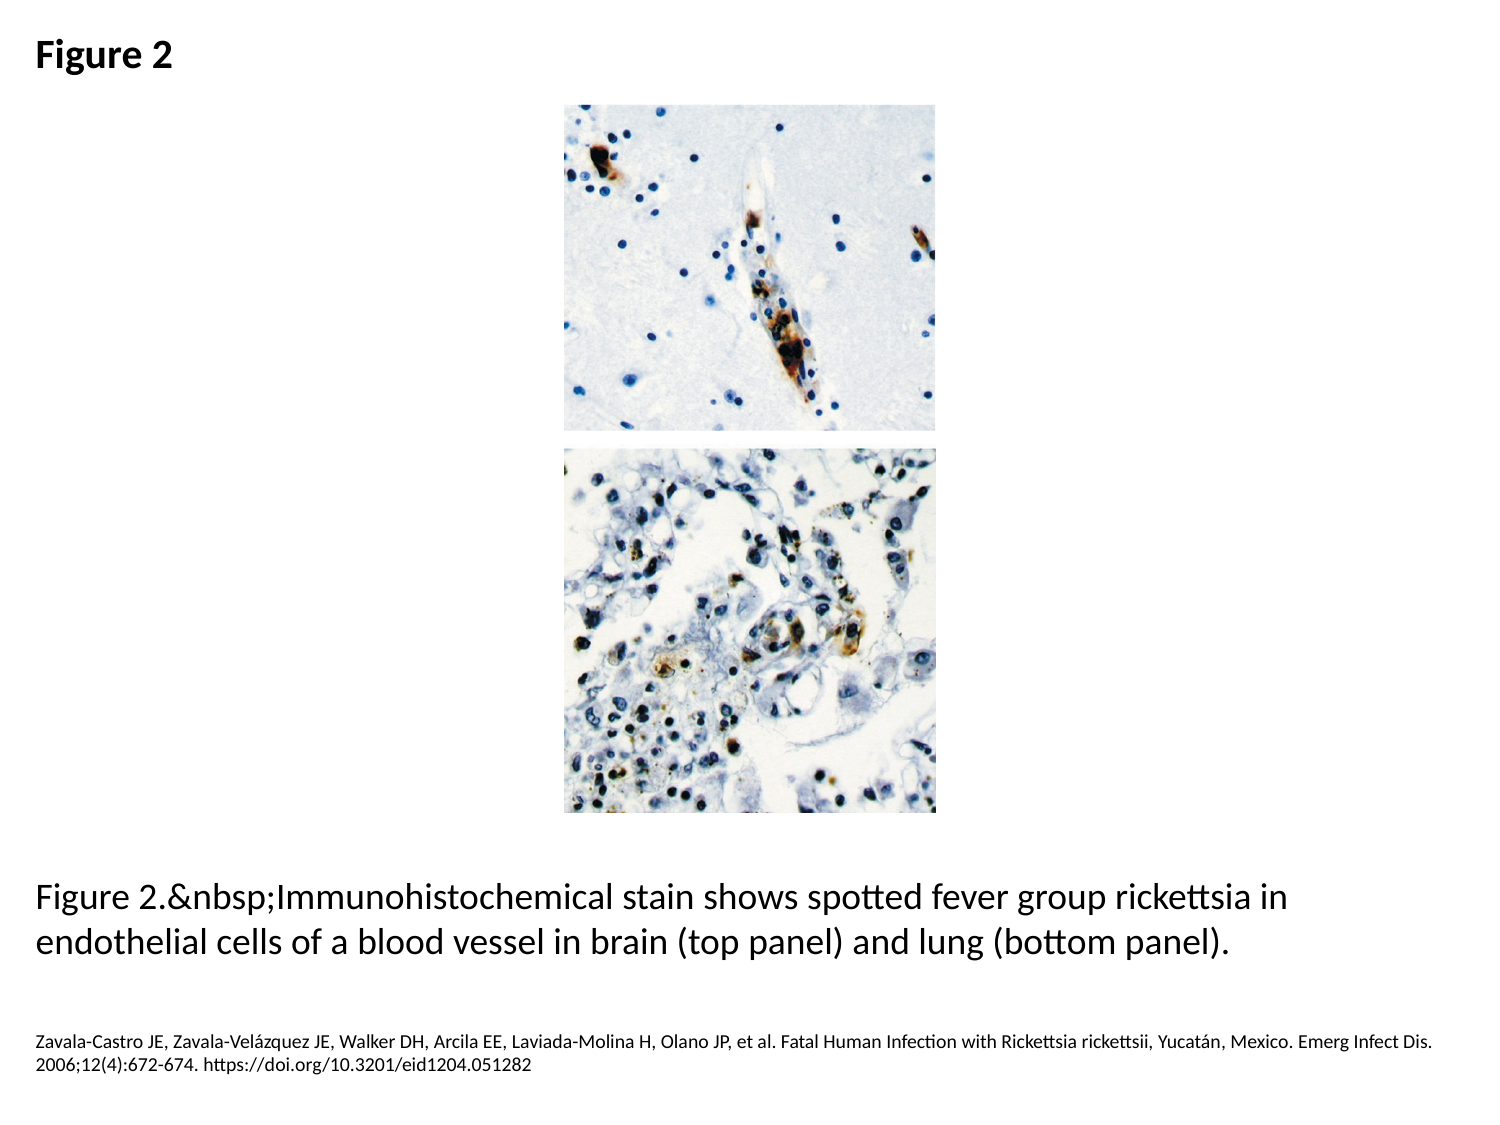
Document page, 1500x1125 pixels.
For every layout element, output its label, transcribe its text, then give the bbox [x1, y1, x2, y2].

text_box Zavala-Castro JE, Zavala-Velázquez JE, Walker DH, Arcila EE, Laviada-Molina H, Olano JP, et al. Fatal Human Infection with Rickettsia rickettsii, Yucatán, Mexico. Emerg Infect Dis. 2006;12(4):672-674. https://doi.org/10.3201/eid1204.051282 [19, 1019, 1481, 1085]
picture [564, 103, 936, 813]
text_box Figure 2.&nbsp;Immunohistochemical stain shows spotted fever group rickettsia in endothelial cells of a blood vessel in brain (top panel) and lung (bottom panel). [19, 810, 1481, 1019]
text_box Figure 2 [19, 19, 1481, 85]
